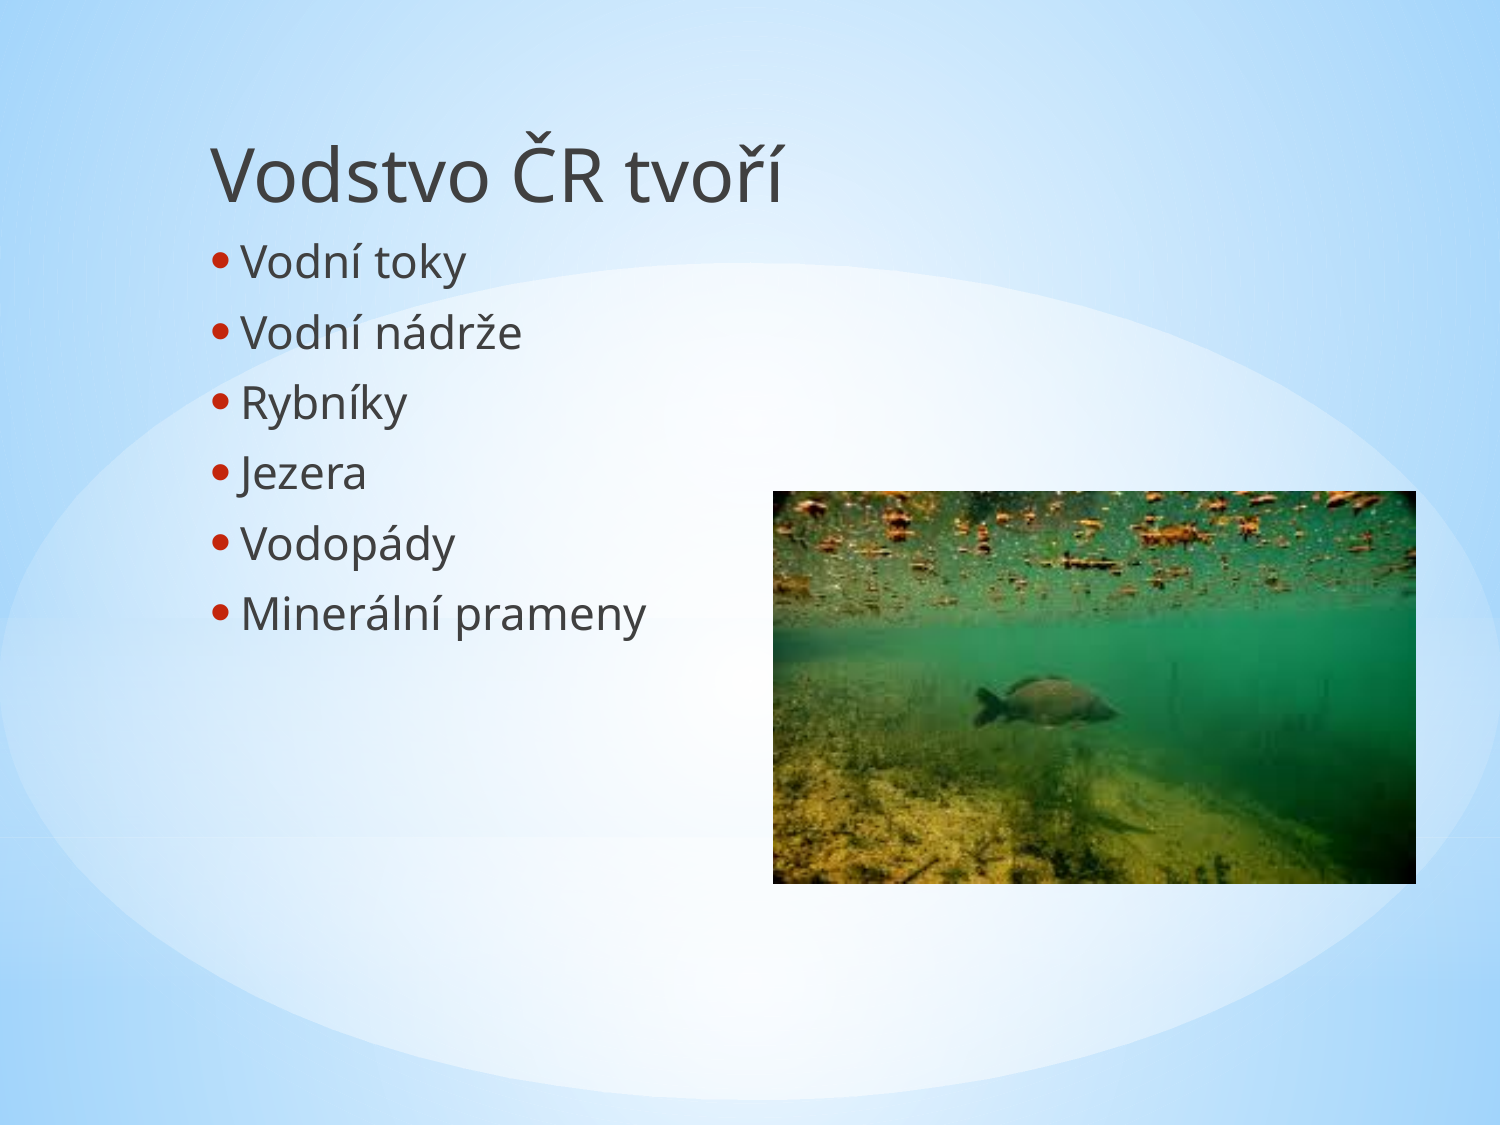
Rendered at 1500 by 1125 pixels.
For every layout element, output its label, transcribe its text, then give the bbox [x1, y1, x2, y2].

list Vodstvo ČR tvoří Vodní toky Vodní nádrže Rybníky Jezera Vodopády Minerální prameny [187, 120, 1238, 690]
picture [773, 491, 1417, 885]
